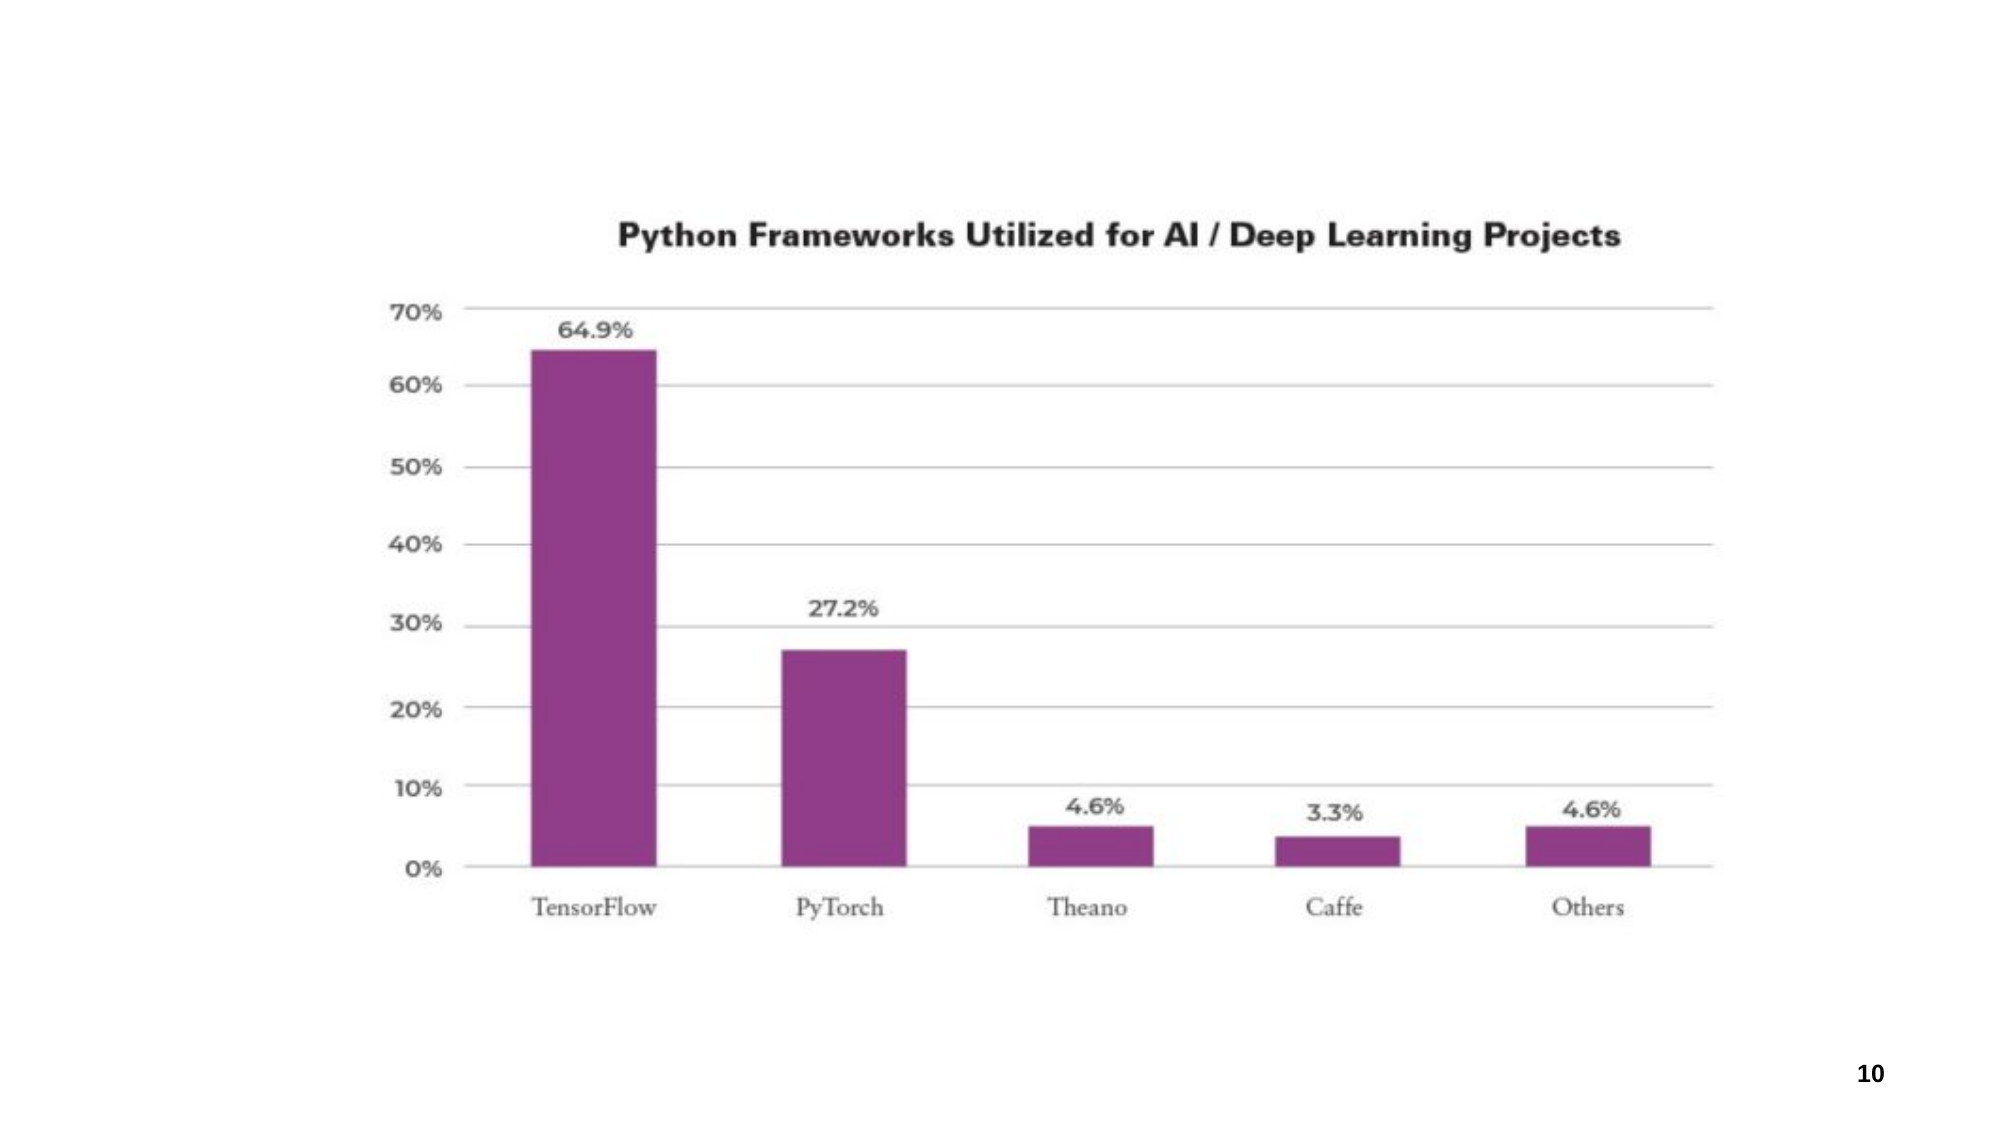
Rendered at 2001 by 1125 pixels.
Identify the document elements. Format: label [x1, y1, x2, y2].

list [34, 0, 1966, 1125]
